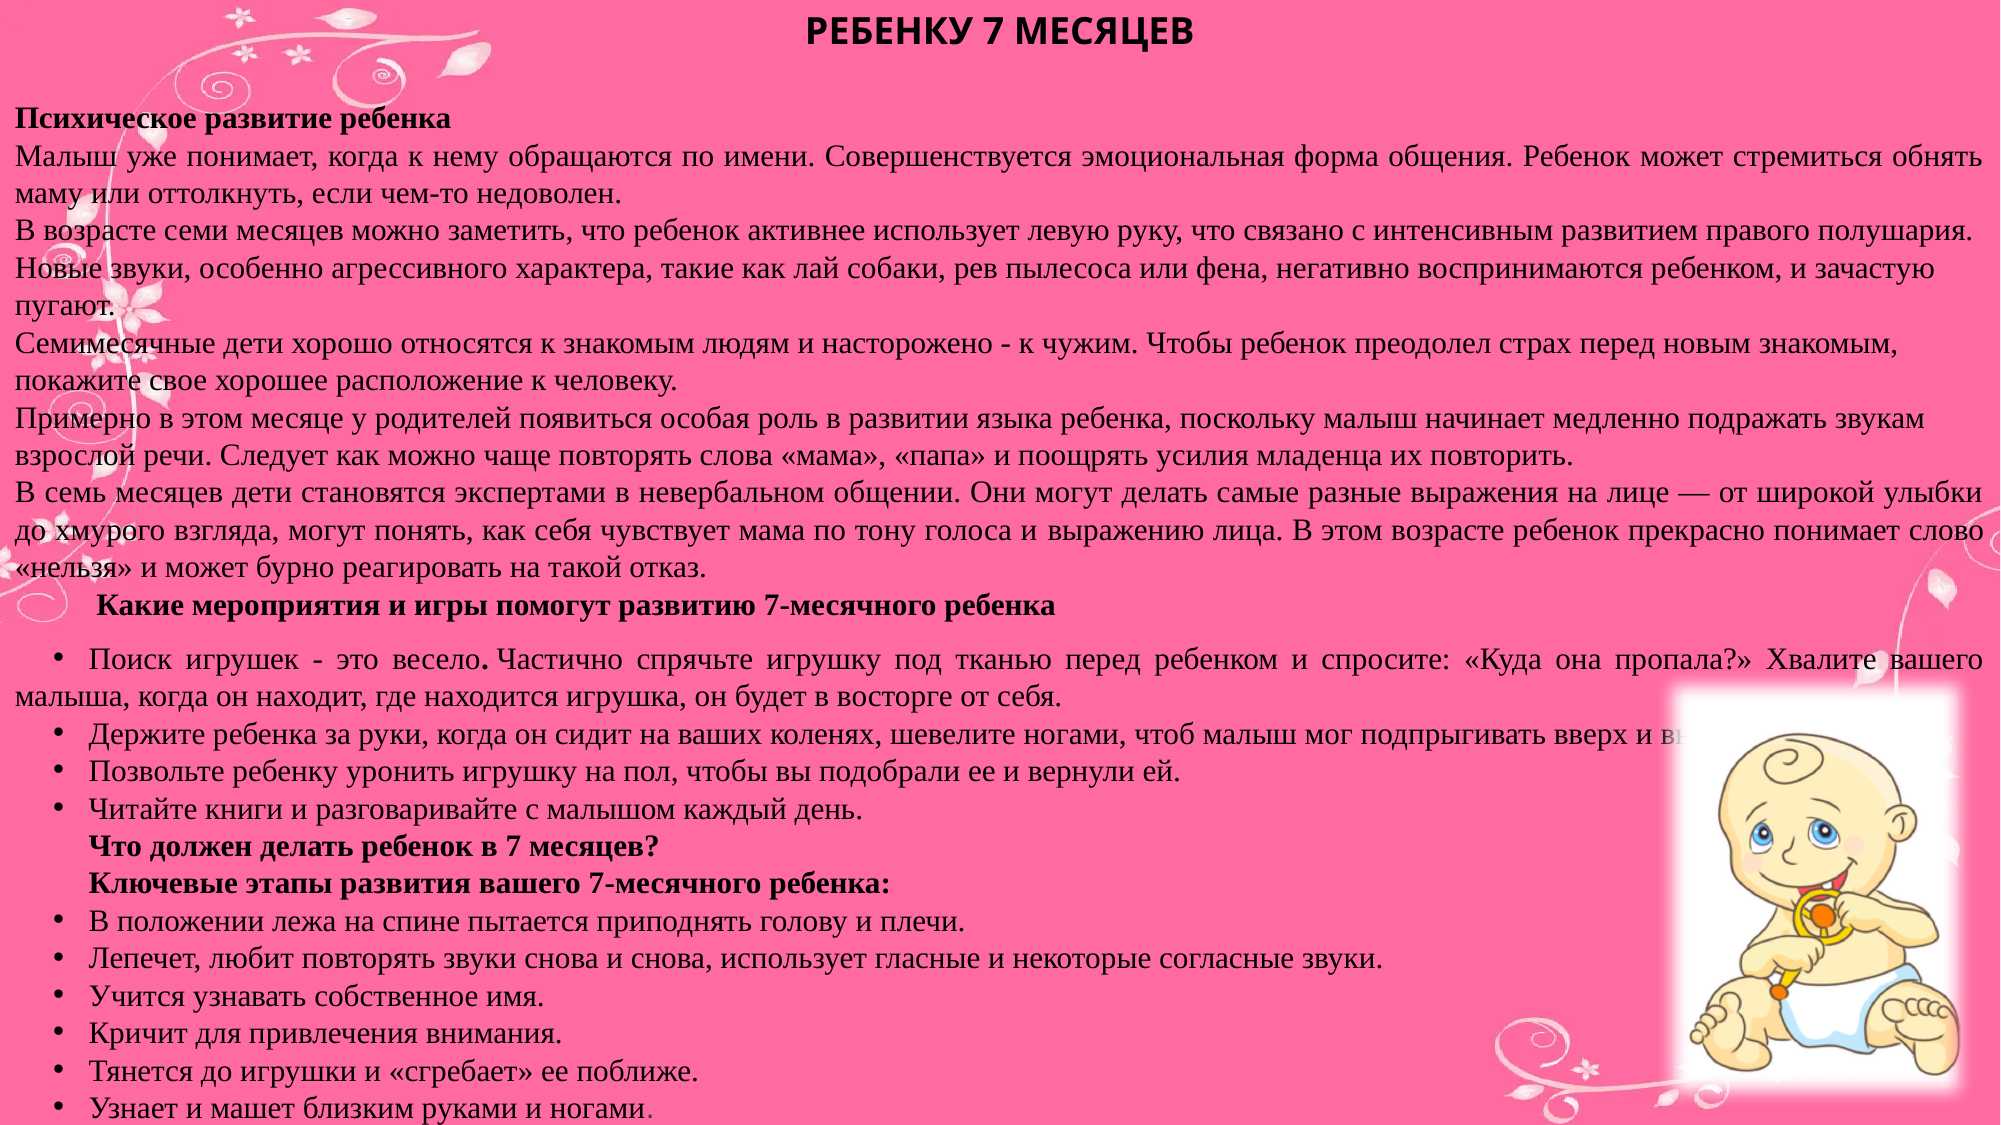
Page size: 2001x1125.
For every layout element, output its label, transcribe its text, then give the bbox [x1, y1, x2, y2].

picture [1653, 667, 1976, 1109]
text_box РЕБЕНКУ 7 МЕСЯЦЕВ Психическое развитие ребенка Малыш уже понимает, когда к нему обращаются по имени. Совершенствуется эмоциональная форма общения. Ребенок может стремиться обнять маму или оттолкнуть, если чем-то недоволен. В возрасте семи месяцев можно заметить, что ребенок активнее использует левую руку, что связано с интенсивным развитием правого полушария. Новые звуки, особенно агрессивного характера, такие как лай собаки, рев пылесоса или фена, негативно воспринимаются ребенком, и зачастую пугают. Семимесячные дети хорошо относятся к знакомым людям и насторожено - к чужим. Чтобы ребенок преодолел страх перед новым знакомым, покажите свое хорошее расположение к человеку. Примерно в этом месяце у родителей появиться особая роль в развитии языка ребенка, поскольку малыш начинает медленно подражать звукам взрослой речи. Следует как можно чаще повторять слова «мама», «папа» и поощрять усилия младенца их повторить. В семь месяцев дети становятся экспертами в невербальном общении. Они могут делать самые разные выражения на лице — от широкой улыбки до хмурого взгляда, могут понять, как себя чувствует мама по тону голоса и выражению лица. В этом возрасте ребенок прекрасно понимает слово «нельзя» и может бурно реагировать на такой отказ. Какие мероприятия и игры помогут развитию 7-месячного ребенка Поиск игрушек - это весело. Частично спрячьте игрушку под тканью перед ребенком и спросите: «Куда она пропала?» Хвалите вашего малыша, когда он находит, где находится игрушка, он будет в восторге от себя. Держите ребенка за руки, когда он сидит на ваших коленях, шевелите ногами, чтоб малыш мог подпрыгивать вверх и вниз. Позвольте ребенку уронить игрушку на пол, чтобы вы подобрали ее и вернули ей. Читайте книги и разговаривайте с малышом каждый день. Что должен делать ребенок в 7 месяцев? Ключевые этапы развития вашего 7-месячного ребенка: В положении лежа на спине пытается приподнять голову и плечи. Лепечет, любит повторять звуки снова и снова, использует гласные и некоторые согласные звуки. Учится узнавать собственное имя. Кричит для привлечения внимания. Тянется до игрушки и «сгребает» ее поближе. Узнает и машет близким руками и ногами. [0, 0, 2000, 1125]
